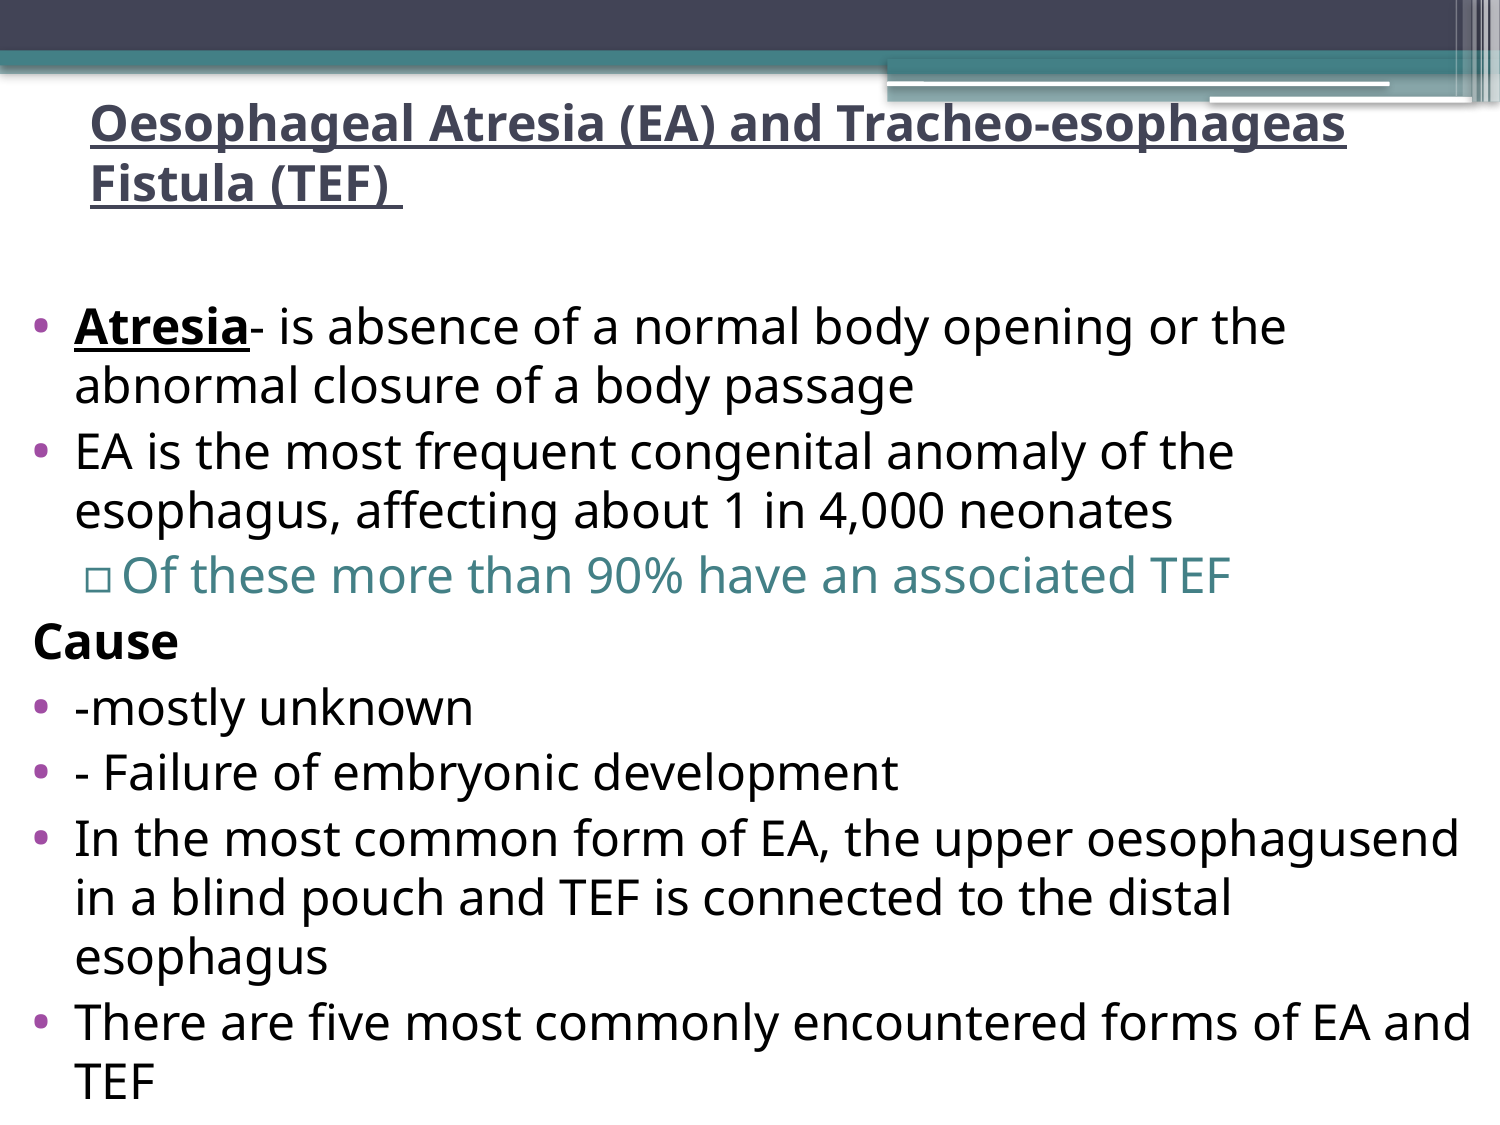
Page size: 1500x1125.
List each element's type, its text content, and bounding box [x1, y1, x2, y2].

list Atresia- is absence of a normal body opening or the abnormal closure of a body passage EA is the most frequent congenital anomaly of the esophagus, affecting about 1 in 4,000 neonates Of these more than 90% have an associated TEF Cause -mostly unknown - Failure of embryonic development In the most common form of EA, the upper oesophagusend in a blind pouch and TEF is connected to the distal esophagus There are five most commonly encountered forms of EA and TEF [0, 287, 1500, 1125]
title Oesophageal Atresia (EA) and Tracheo-esophageas Fistula (TEF) [75, 75, 1425, 287]
